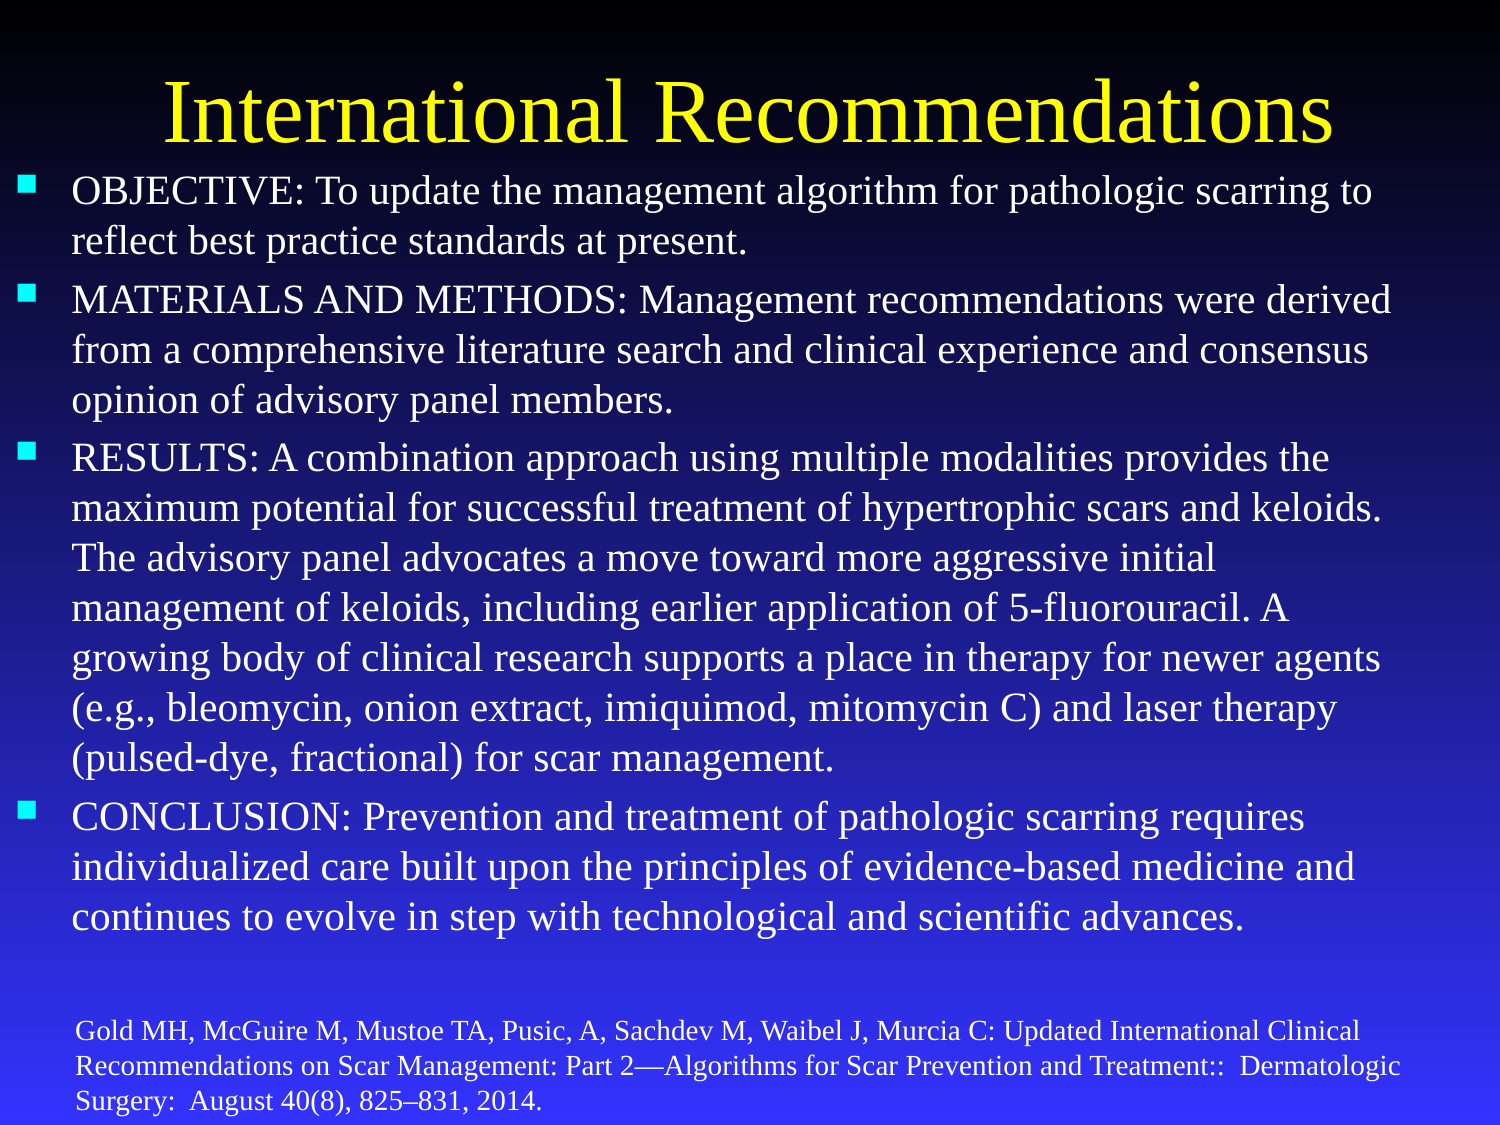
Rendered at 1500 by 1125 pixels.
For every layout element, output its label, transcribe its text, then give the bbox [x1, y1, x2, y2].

list OBJECTIVE: To update the management algorithm for pathologic scarring to reflect best practice standards at present. MATERIALS AND METHODS: Management recommendations were derived from a comprehensive literature search and clinical experience and consensus opinion of advisory panel members. RESULTS: A combination approach using multiple modalities provides the maximum potential for successful treatment of hypertrophic scars and keloids. The advisory panel advocates a move toward more aggressive initial management of keloids, including earlier application of 5-fluorouracil. A growing body of clinical research supports a place in therapy for newer agents (e.g., bleomycin, onion extract, imiquimod, mitomycin C) and laser therapy (pulsed-dye, fractional) for scar management. CONCLUSION: Prevention and treatment of pathologic scarring requires individualized care built upon the principles of evidence-based medicine and continues to evolve in step with technological and scientific advances. [0, 87, 1412, 963]
title International Recommendations [27, 0, 1473, 213]
text_box Gold MH, McGuire M, Mustoe TA, Pusic, A, Sachdev M, Waibel J, Murcia C: Updated International Clinical Recommendations on Scar Management: Part 2—Algorithms for Scar Prevention and Treatment:: Dermatologic Surgery: August 40(8), 825–831, 2014. [60, 1003, 1498, 1124]
